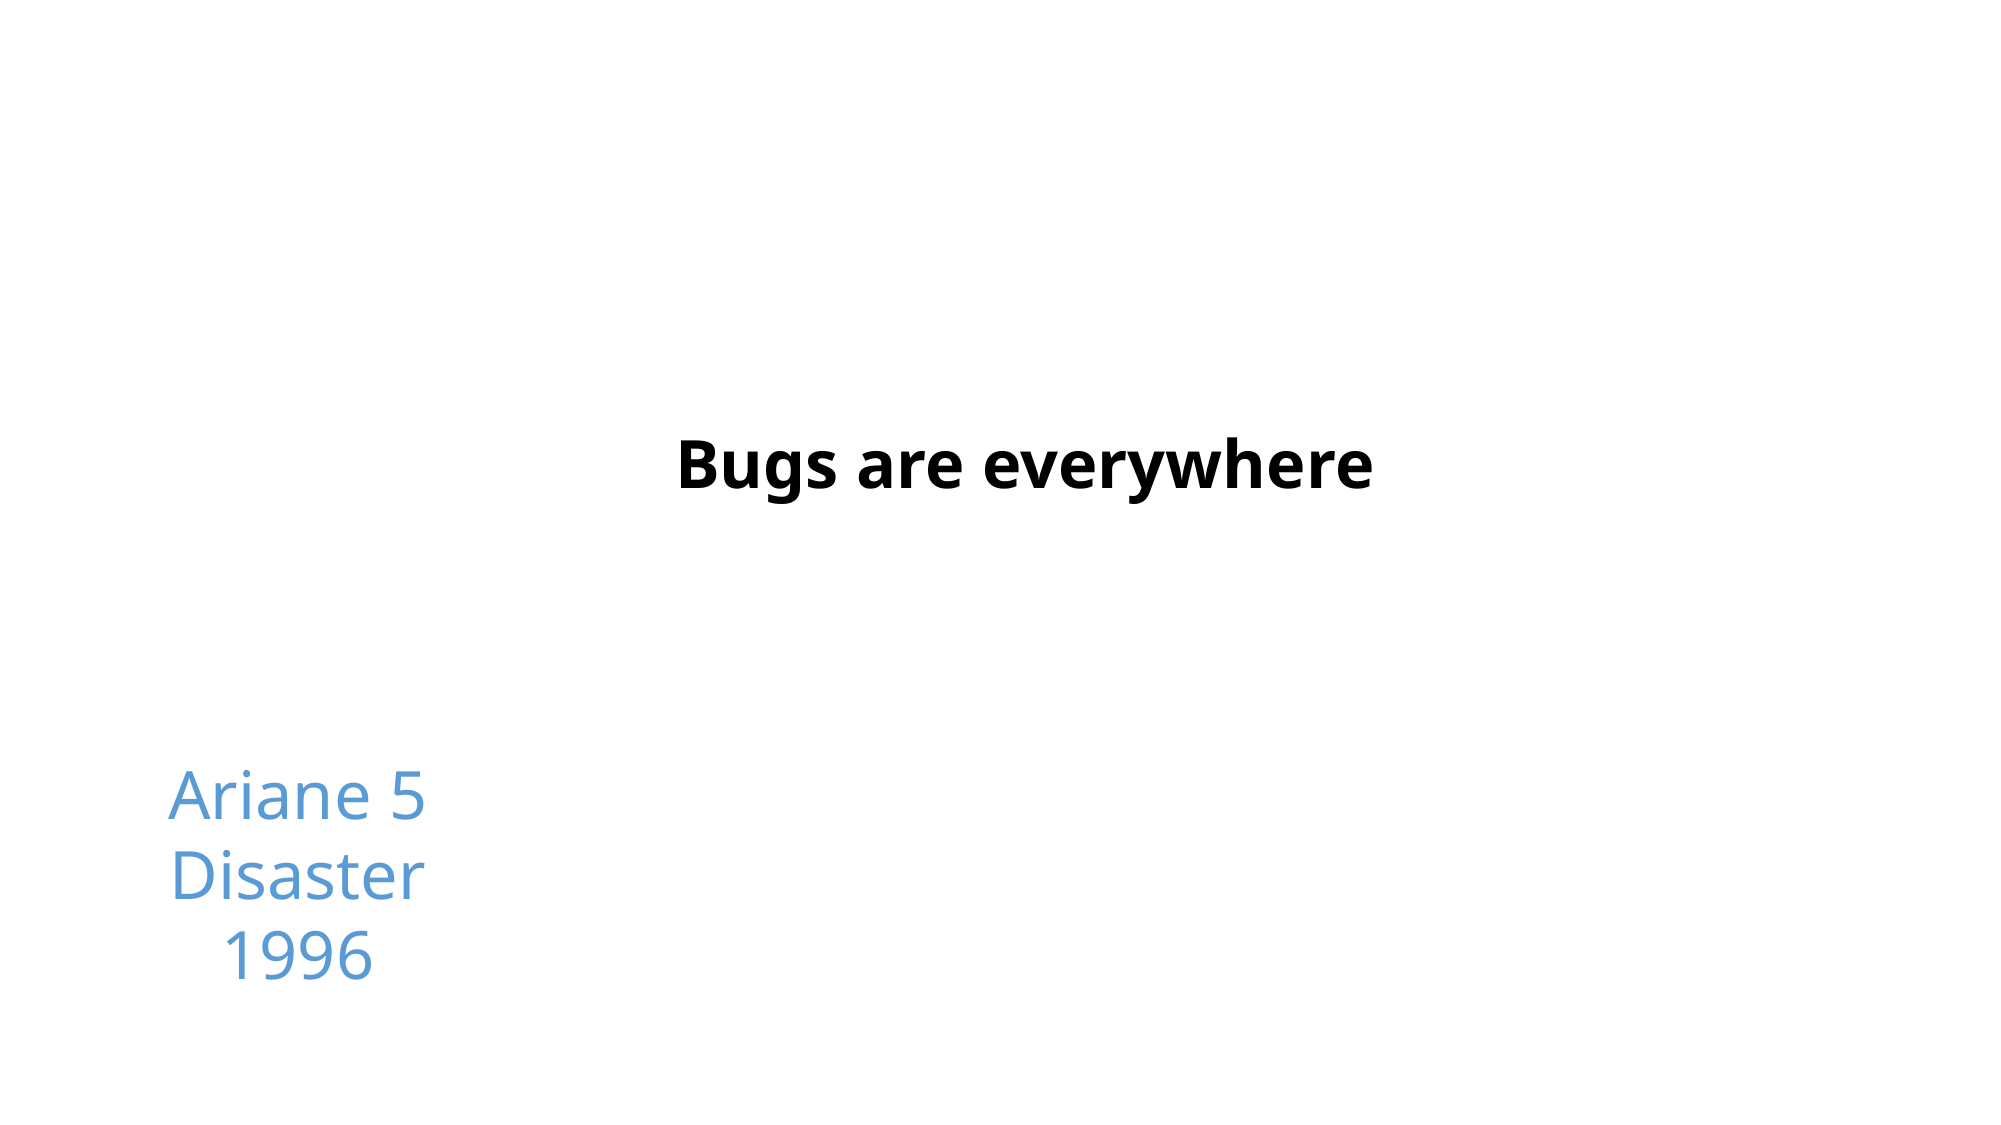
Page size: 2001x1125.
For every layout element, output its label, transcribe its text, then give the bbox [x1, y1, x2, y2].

text_box Bugs are everywhere [660, 414, 1390, 509]
text_box Ariane 5 Disaster 1996 [153, 745, 443, 1001]
